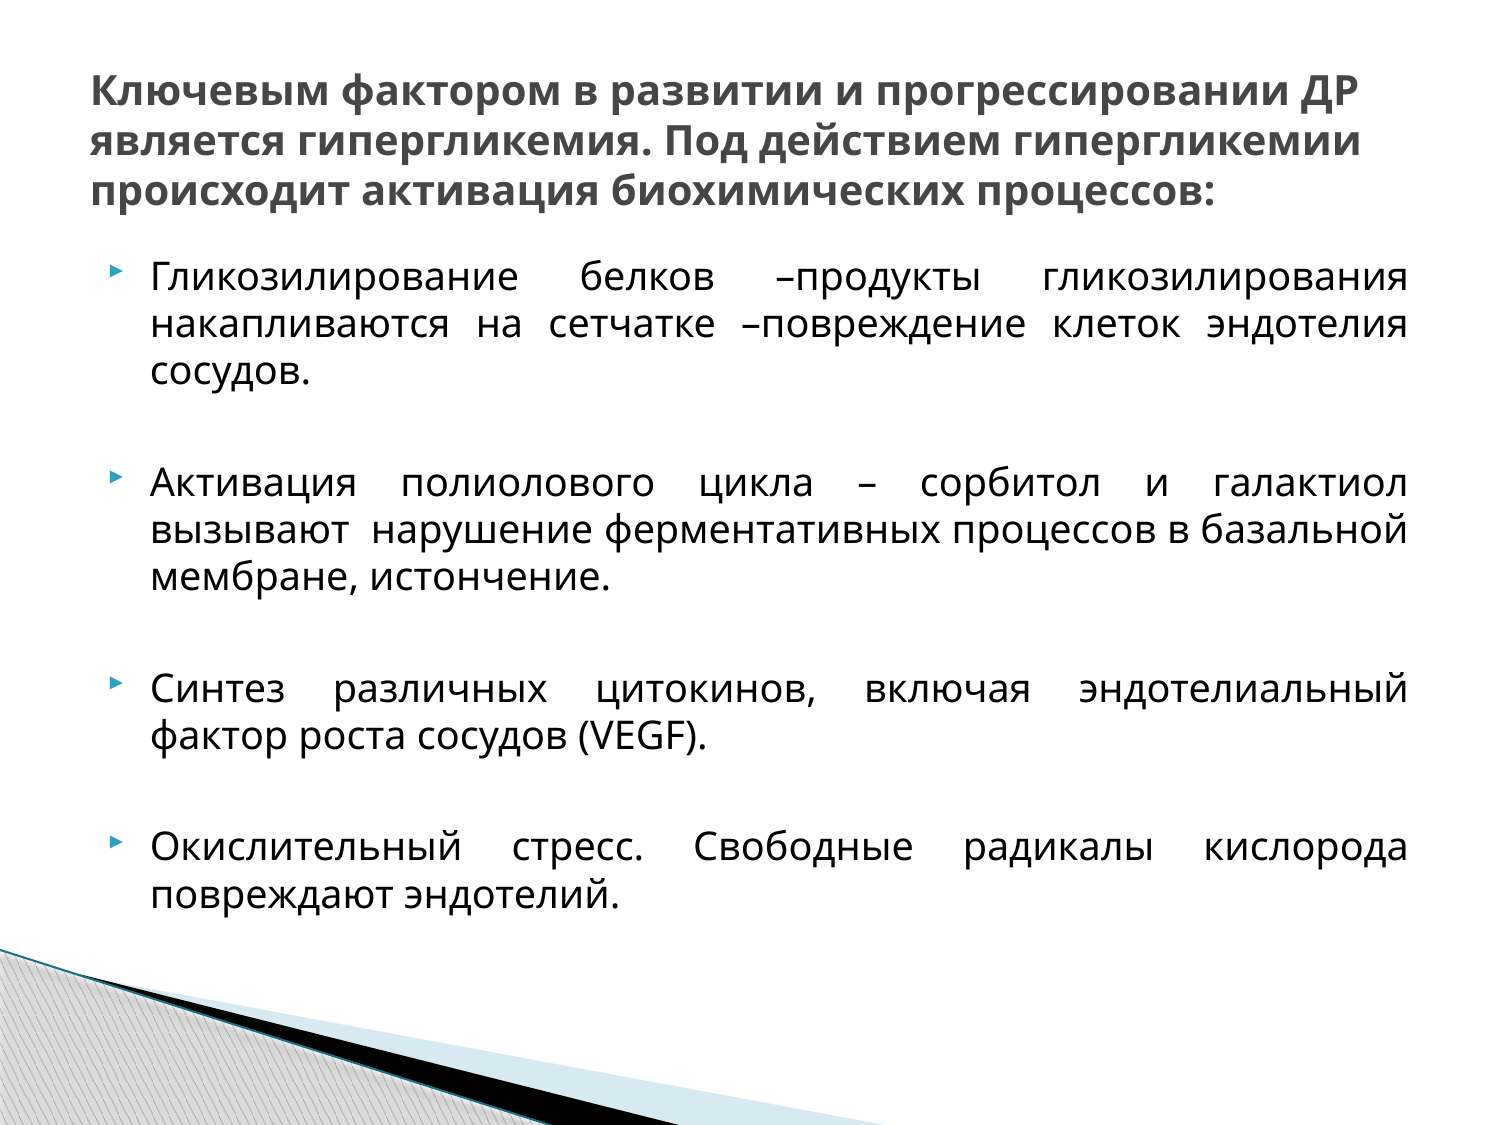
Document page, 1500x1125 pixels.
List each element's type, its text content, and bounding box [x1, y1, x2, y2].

title Ключевым фактором в развитии и прогрессировании ДР является гипергликемия. Под действием гипергликемии происходит активация биохимических процессов: [75, 45, 1425, 233]
list Гликозилирование белков –продукты гликозилирования накапливаются на сетчатке –повреждение клеток эндотелия сосудов. Активация полиолового цикла – сорбитол и галактиол вызывают нарушение ферментативных процессов в базальной мембране, истончение. Синтез различных цитокинов, включая эндотелиальный фактор роста сосудов (VEGF). Окислительный стресс. Свободные радикалы кислорода повреждают эндотелий. [75, 243, 1425, 986]
